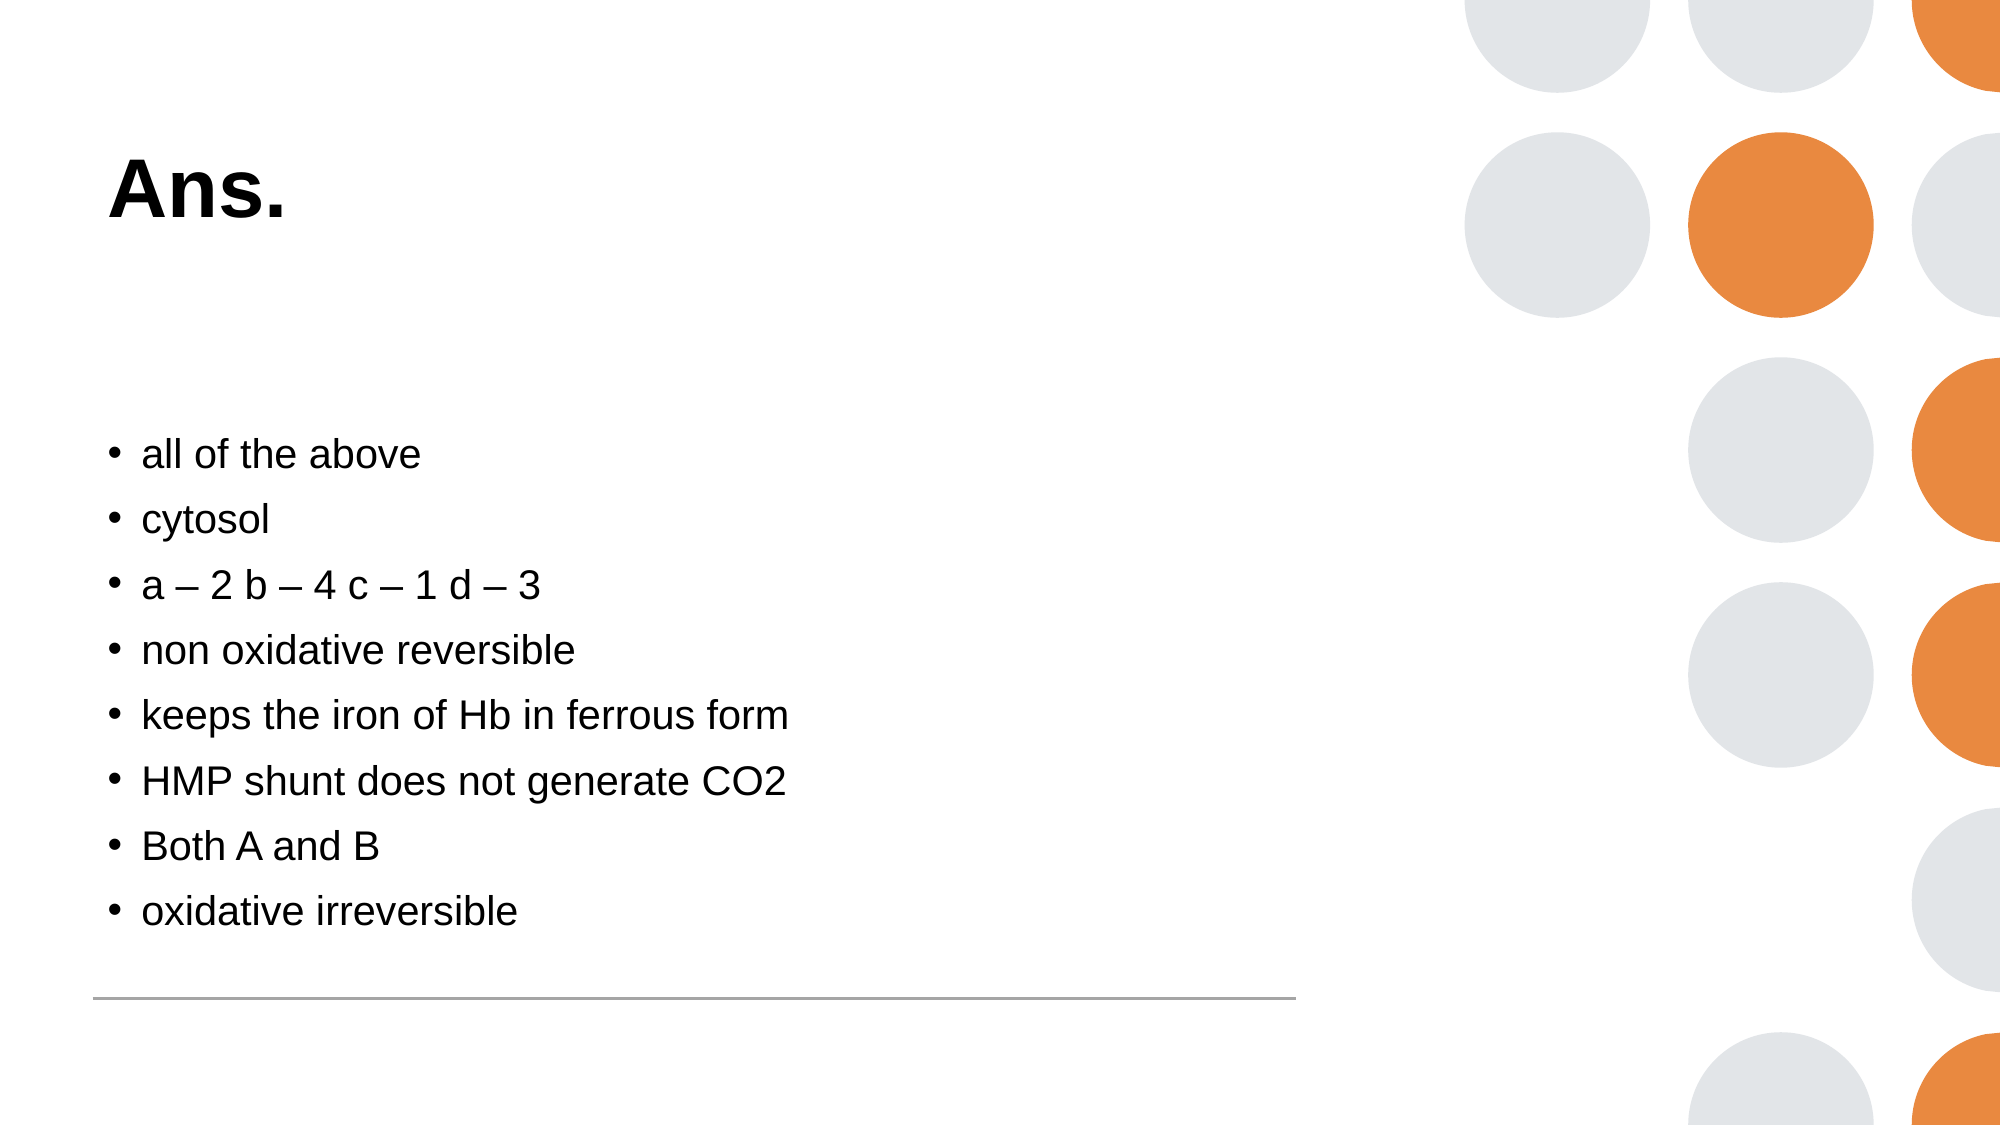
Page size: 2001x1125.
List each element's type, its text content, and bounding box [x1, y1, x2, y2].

list all of the above cytosol a – 2 b – 4 c – 1 d – 3 non oxidative reversible keeps the iron of Hb in ferrous form HMP shunt does not generate CO2 Both A and B oxidative irreversible [92, 354, 1297, 946]
title Ans. [92, 126, 1297, 335]
